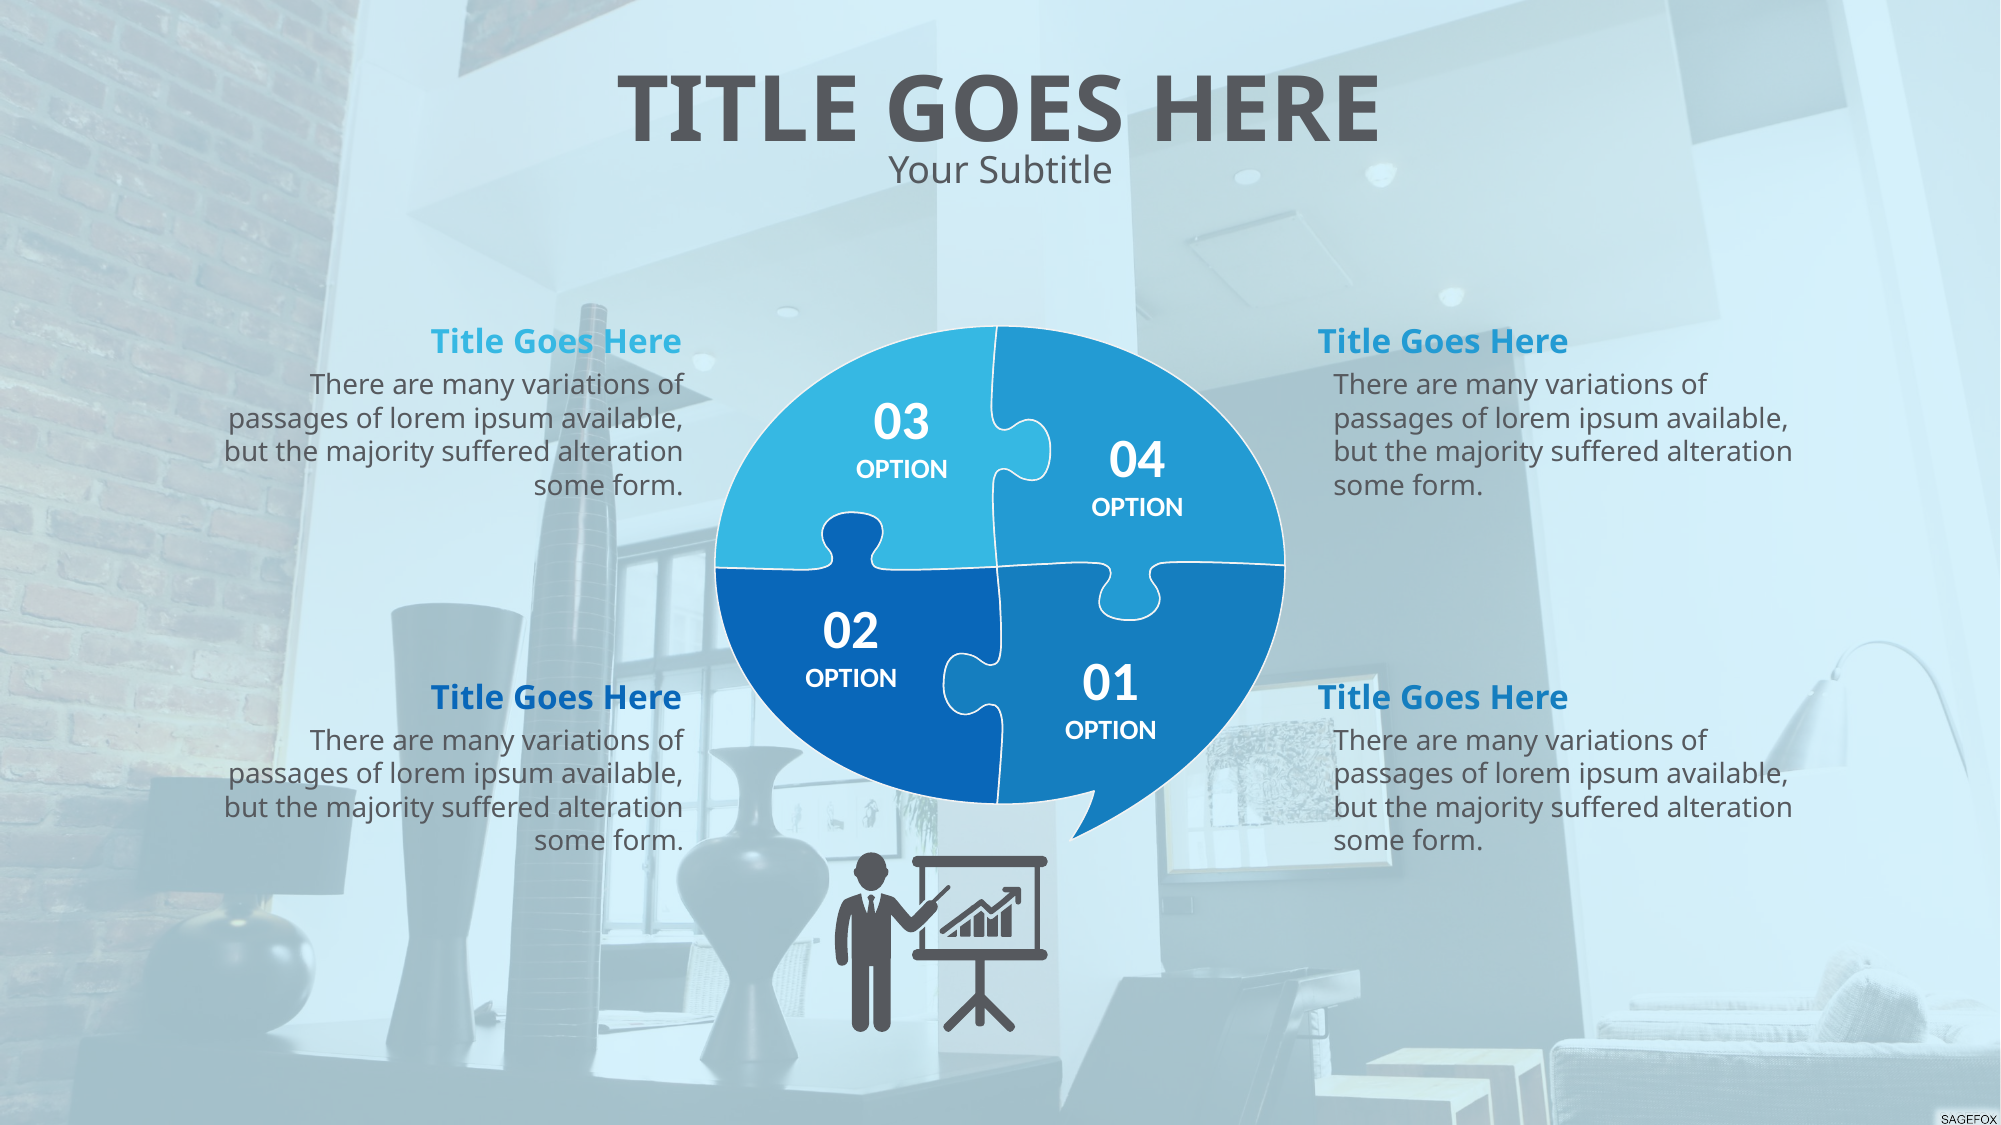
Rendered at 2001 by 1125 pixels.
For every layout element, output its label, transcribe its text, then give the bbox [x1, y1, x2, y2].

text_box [834, 852, 1048, 1033]
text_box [203, 675, 684, 824]
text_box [1333, 320, 1814, 468]
picture [1938, 1114, 1999, 1125]
text_box [714, 512, 1002, 805]
text_box [943, 562, 1286, 841]
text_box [203, 320, 684, 468]
text_box [714, 325, 1050, 569]
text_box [548, 42, 1452, 199]
text_box 03 OPTION [841, 376, 963, 492]
text_box 02 OPTION [790, 585, 912, 700]
text_box 04 OPTION [1076, 414, 1199, 530]
text_box 01 OPTION [1050, 637, 1172, 753]
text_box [1333, 675, 1814, 824]
text_box [991, 325, 1285, 620]
